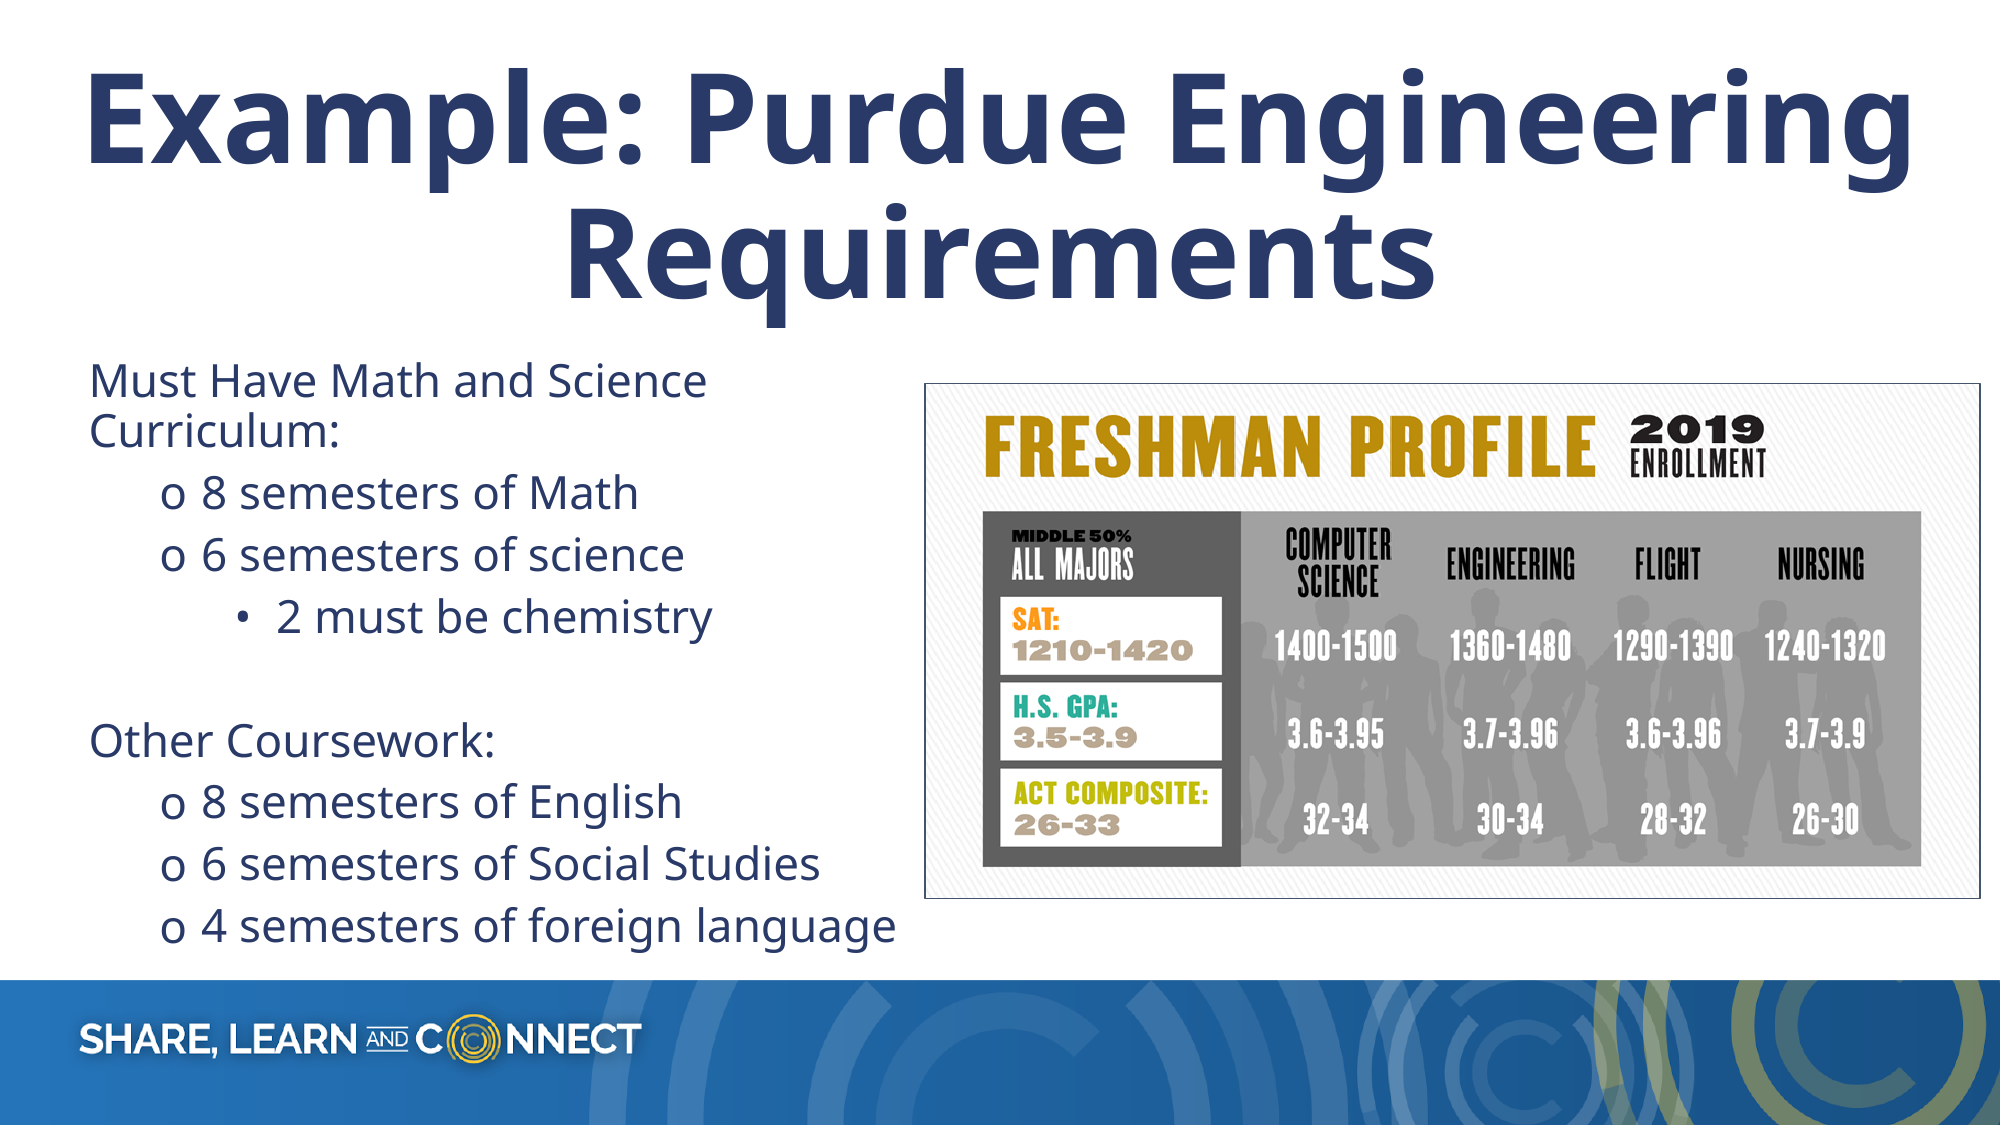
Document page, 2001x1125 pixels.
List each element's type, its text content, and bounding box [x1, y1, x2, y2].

text_box Must Have Math and Science Curriculum: 8 semesters of Math 6 semesters of science 2 must be chemistry Other Coursework: 8 semesters of English 6 semesters of Social Studies 4 semesters of foreign language [73, 343, 926, 898]
picture [0, 981, 2000, 1125]
picture [925, 384, 1980, 898]
title Example: Purdue Engineering Requirements [43, 81, 1957, 300]
